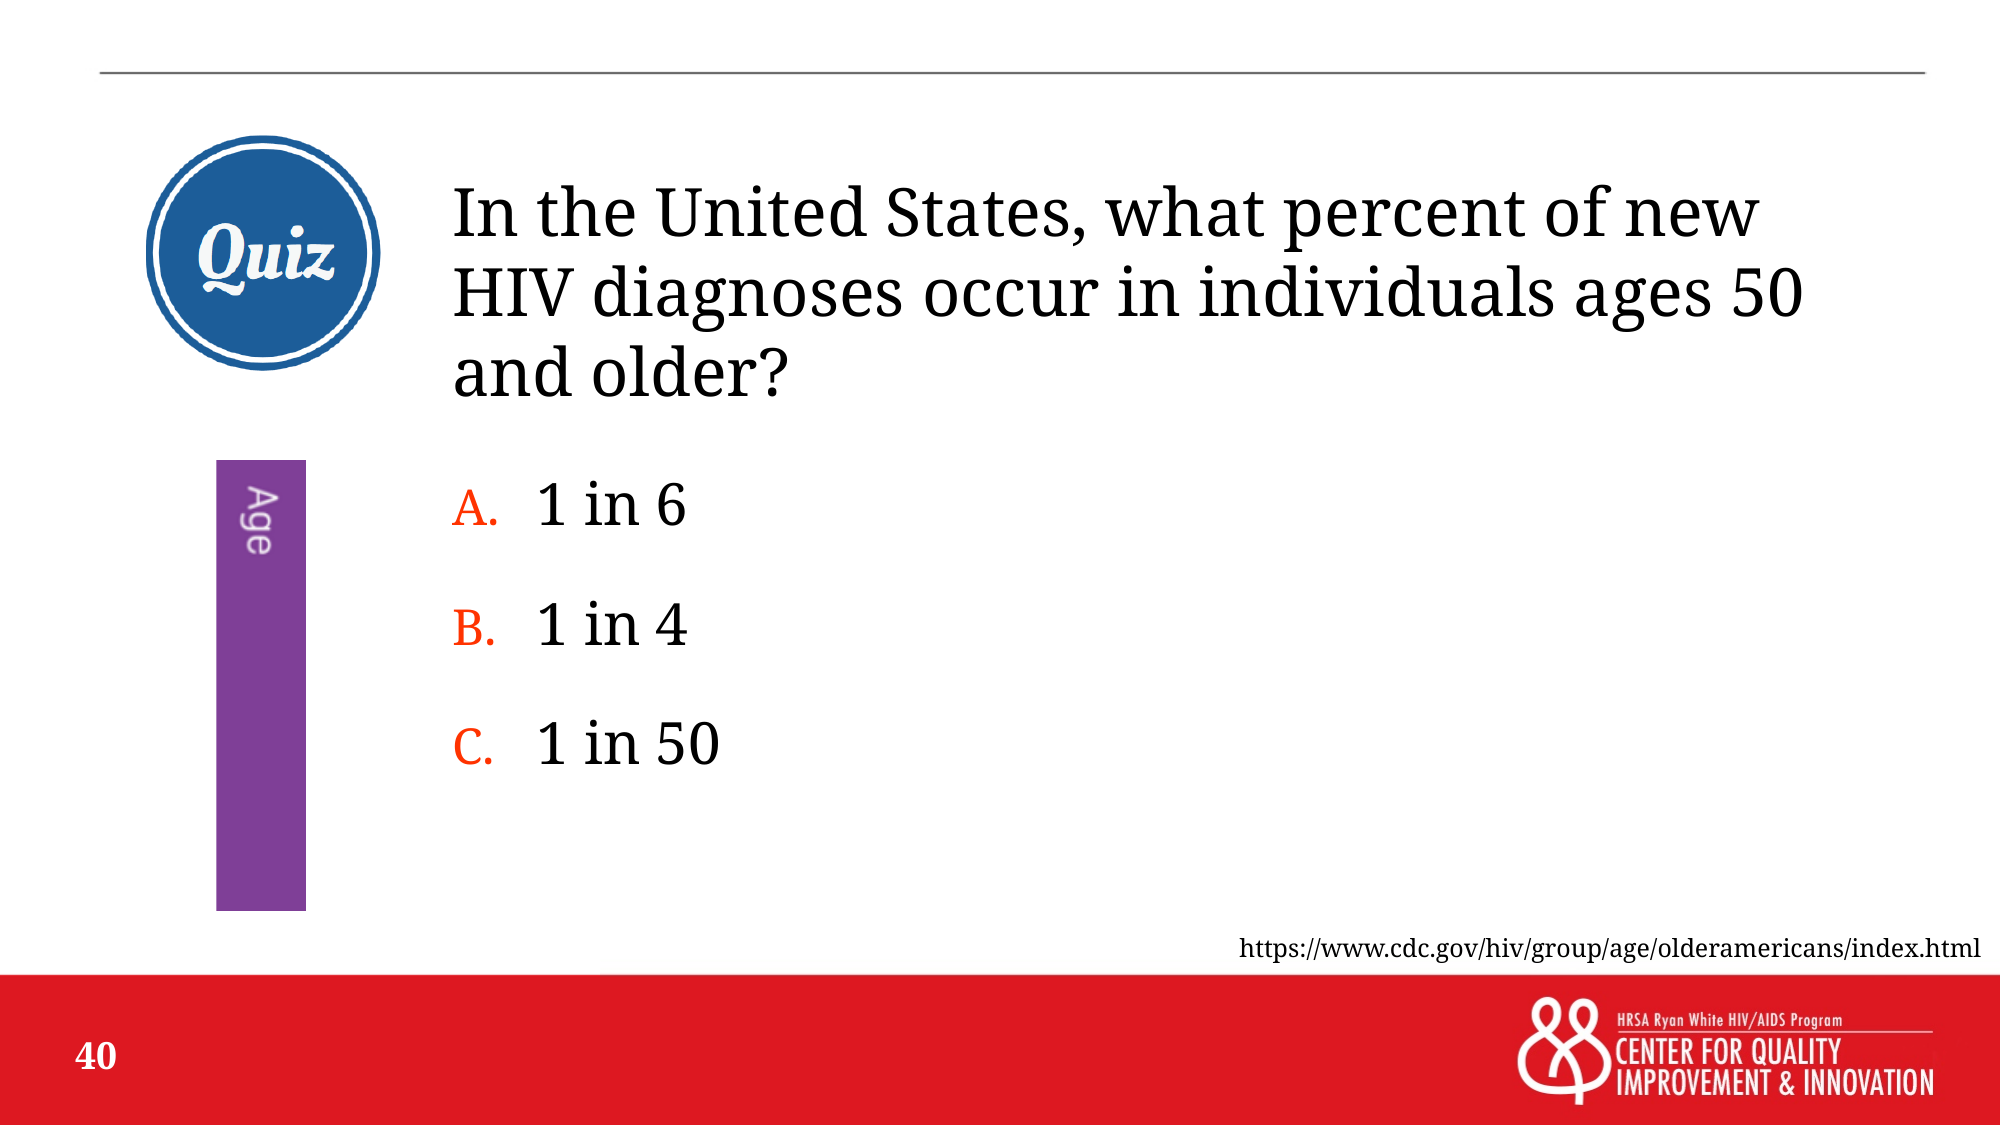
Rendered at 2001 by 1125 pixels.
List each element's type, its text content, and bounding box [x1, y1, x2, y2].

text_box In the United States, what percent of new HIV diagnoses occur in individuals ages 50 and older? [437, 162, 1838, 425]
text_box 1 in 6 1 in 4 1 in 50 [437, 460, 1359, 813]
text_box https://www.cdc.gov/hiv/group/age/olderamericans/index.html [987, 924, 1997, 970]
picture [0, 0, 2000, 1125]
